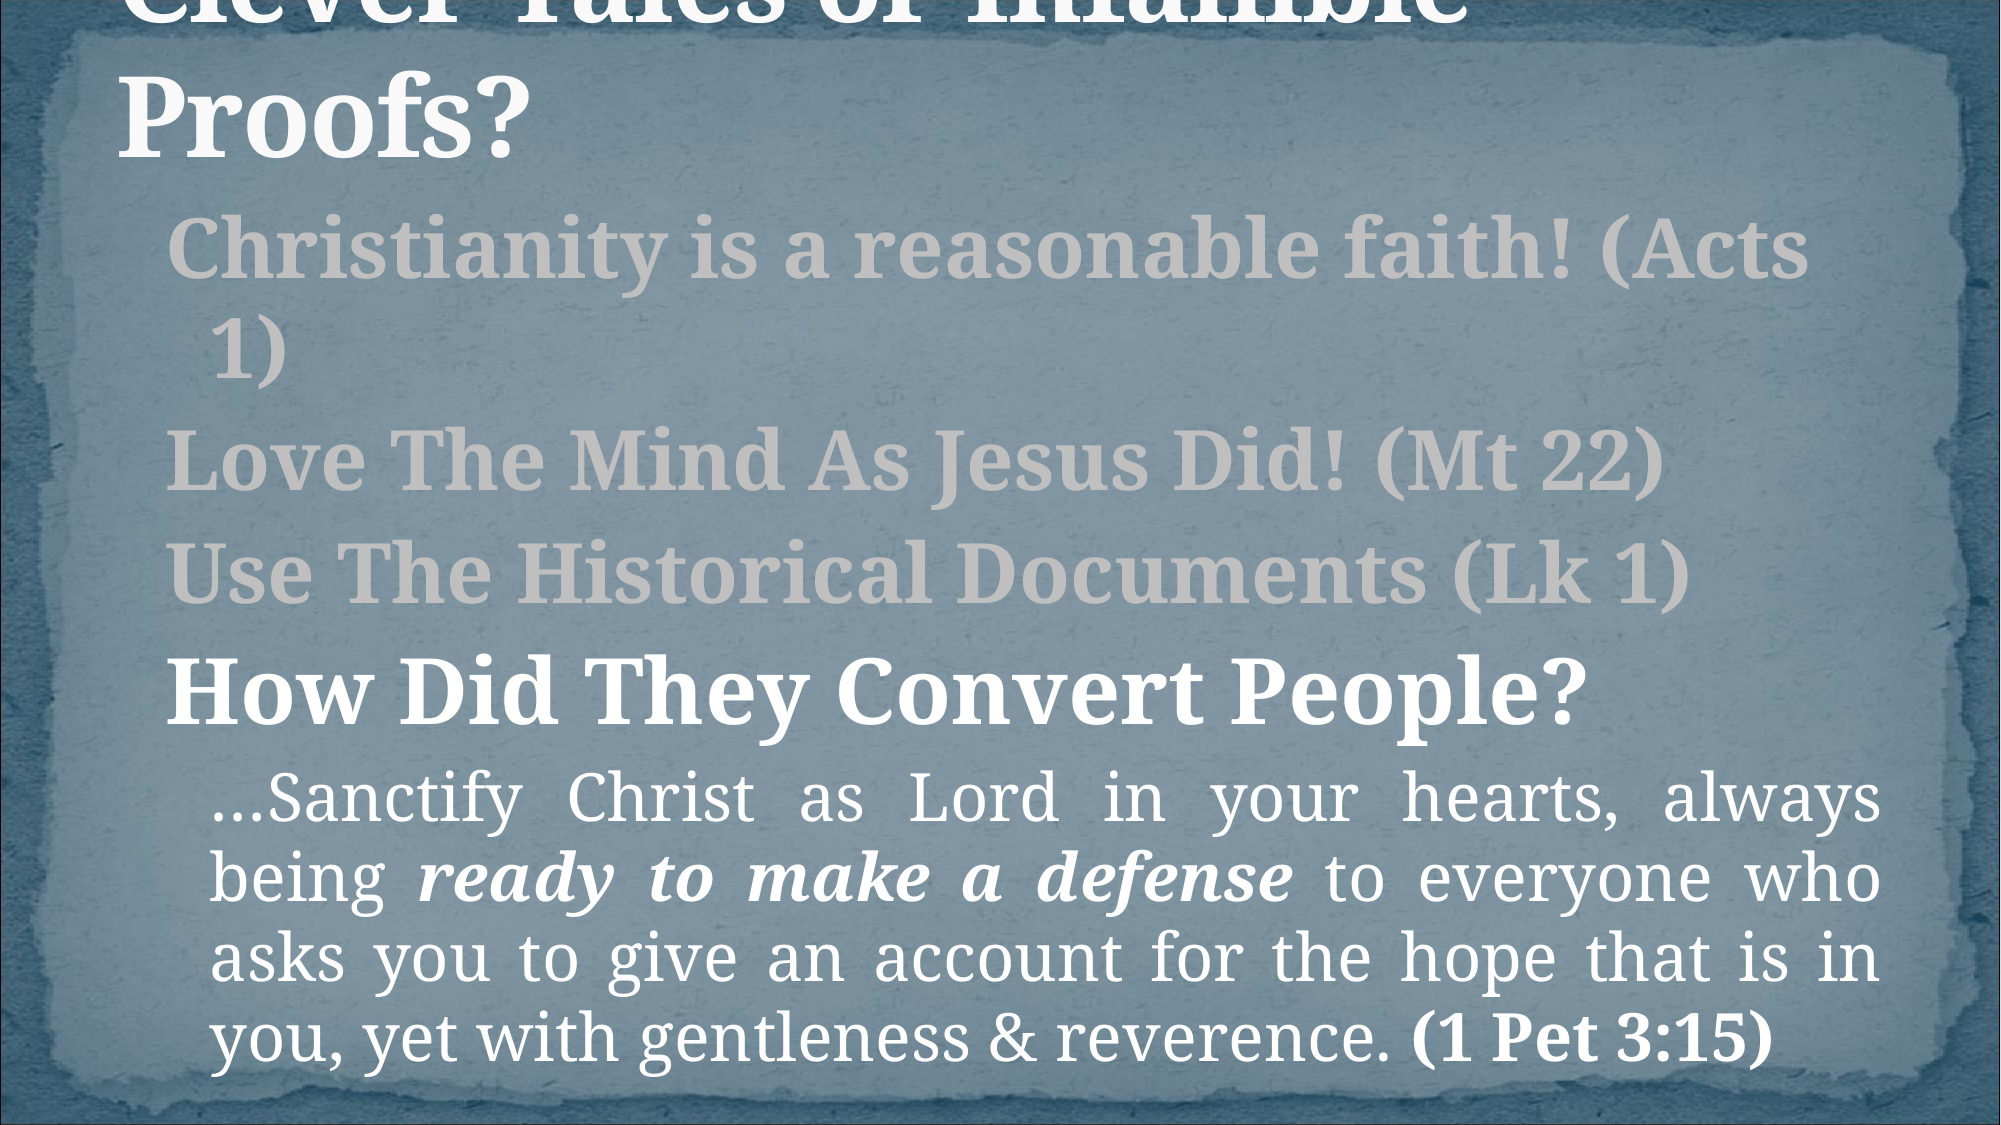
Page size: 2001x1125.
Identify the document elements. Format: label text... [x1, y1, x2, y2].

picture [0, 0, 2001, 1125]
list Christianity is a reasonable faith! (Acts 1) Love The Mind As Jesus Did! (Mt 22) Use The Historical Documents (Lk 1) How Did They Convert People? …Sanctify Christ as Lord in your hearts, always being ready to make a defense to everyone who asks you to give an account for the hope that is in you, yet with gentleness & reverence. (1 Pet 3:15) [150, 188, 1899, 1050]
title Clever Tales or Infallible Proofs? [101, 37, 1899, 188]
